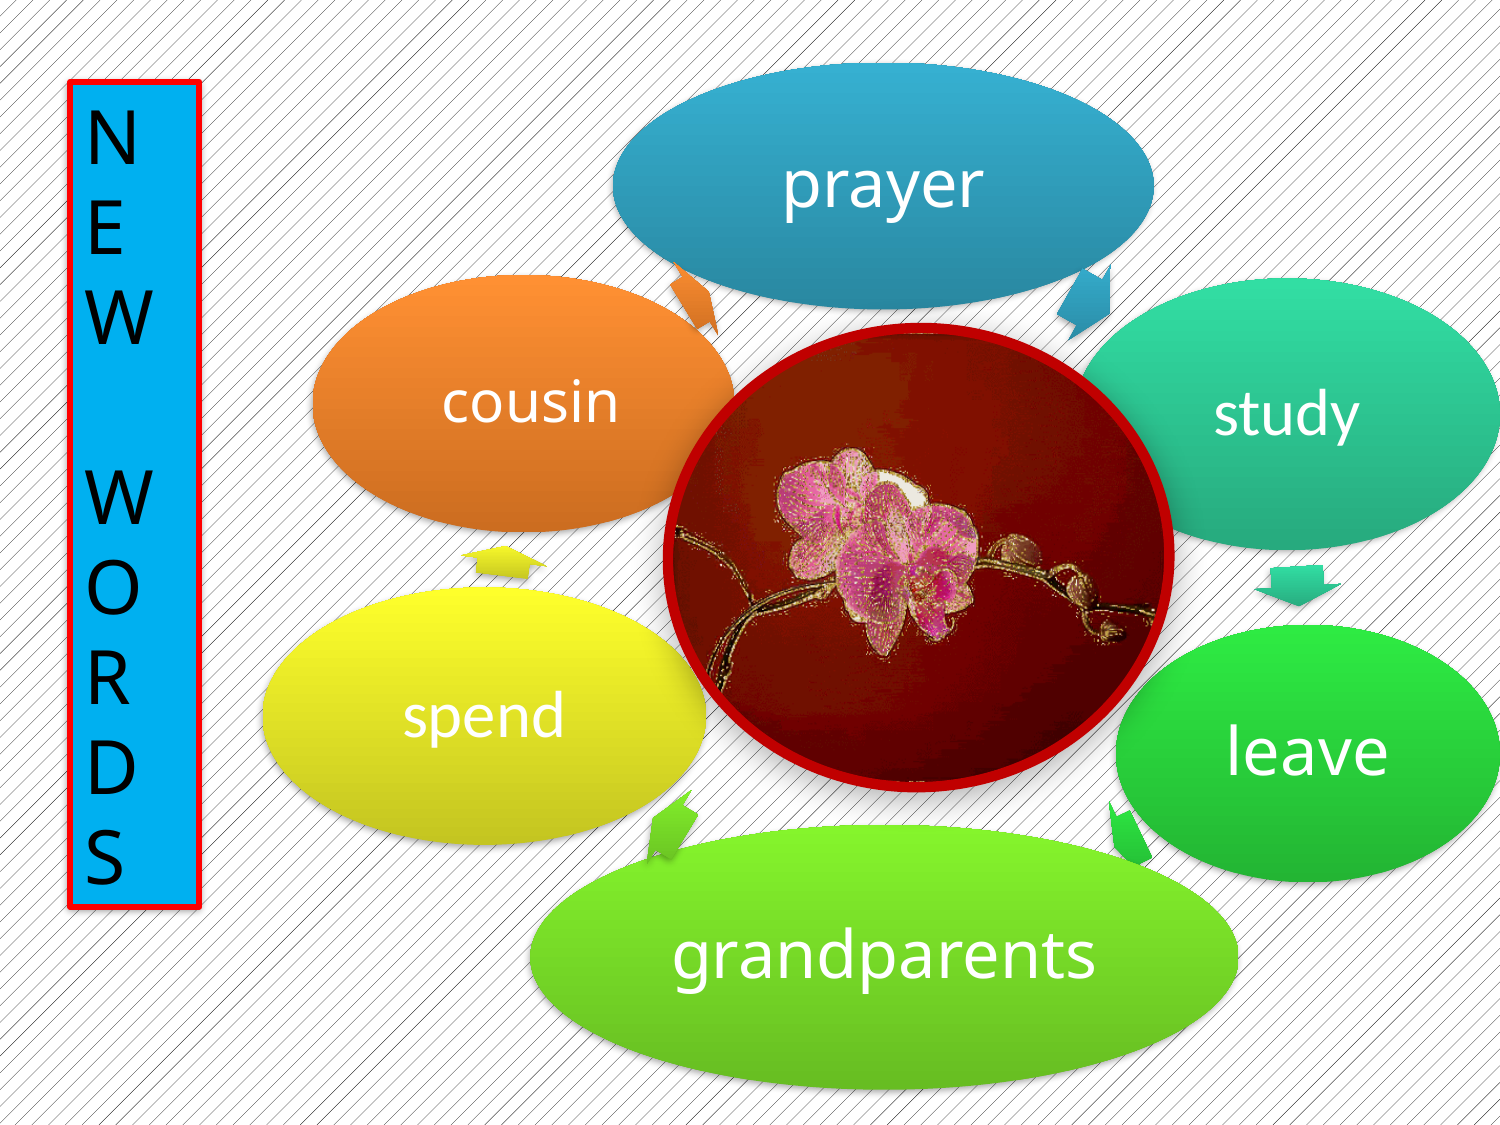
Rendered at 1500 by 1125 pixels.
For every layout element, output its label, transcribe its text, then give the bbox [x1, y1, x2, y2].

text_box N E W W O R D S [67, 79, 202, 910]
picture [667, 327, 1170, 788]
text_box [257, 58, 1500, 1091]
